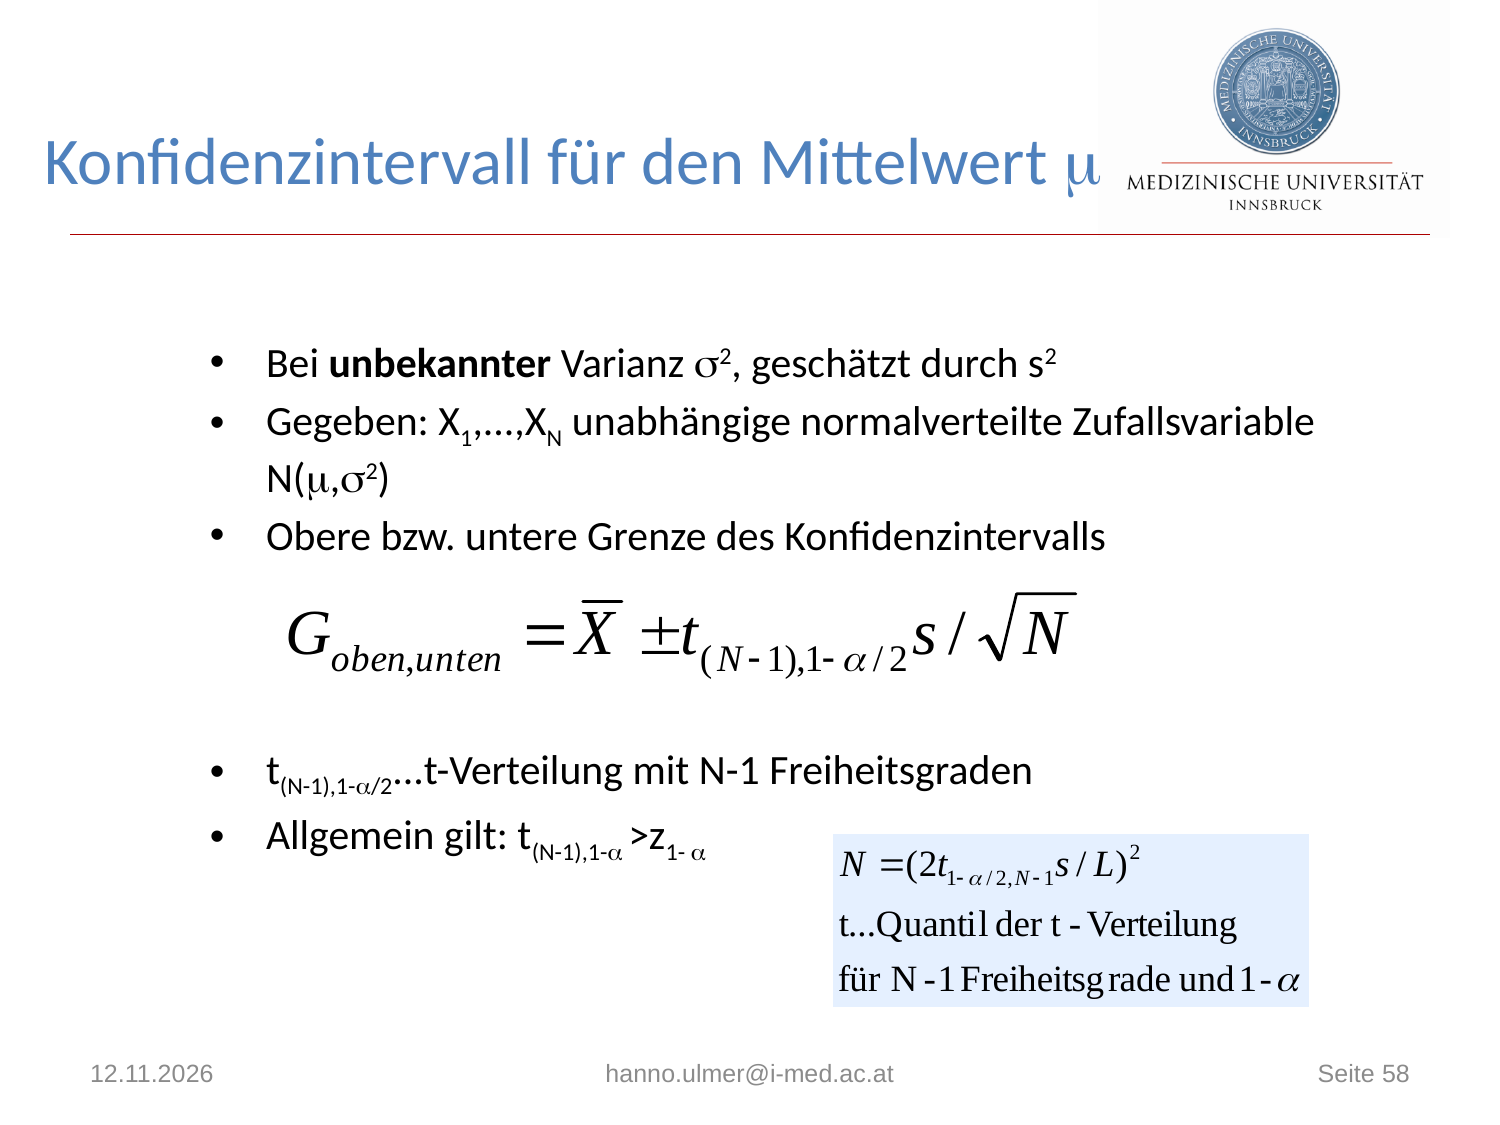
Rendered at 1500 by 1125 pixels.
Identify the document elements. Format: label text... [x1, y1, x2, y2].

footer hanno.ulmer@i-med.ac.at [512, 1042, 988, 1103]
slide_number Seite 58 [1074, 1042, 1425, 1103]
picture [1098, 0, 1450, 238]
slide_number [75, 1042, 425, 1103]
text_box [832, 833, 1310, 1008]
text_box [277, 579, 1091, 693]
title Konfidenzintervall für den Mittelwert  [29, 42, 1250, 273]
list Bei unbekannter Varianz 2, geschätzt durch s2 Gegeben: X1,...,XN unabhängige normalverteilte Zufallsvariable N(,2) Obere bzw. untere Grenze des Konfidenzintervalls t(N-1),1-/2...t-Verteilung mit N-1 Freiheitsgraden Allgemein gilt: t(N-1),1- >z1-  [194, 328, 1427, 1035]
